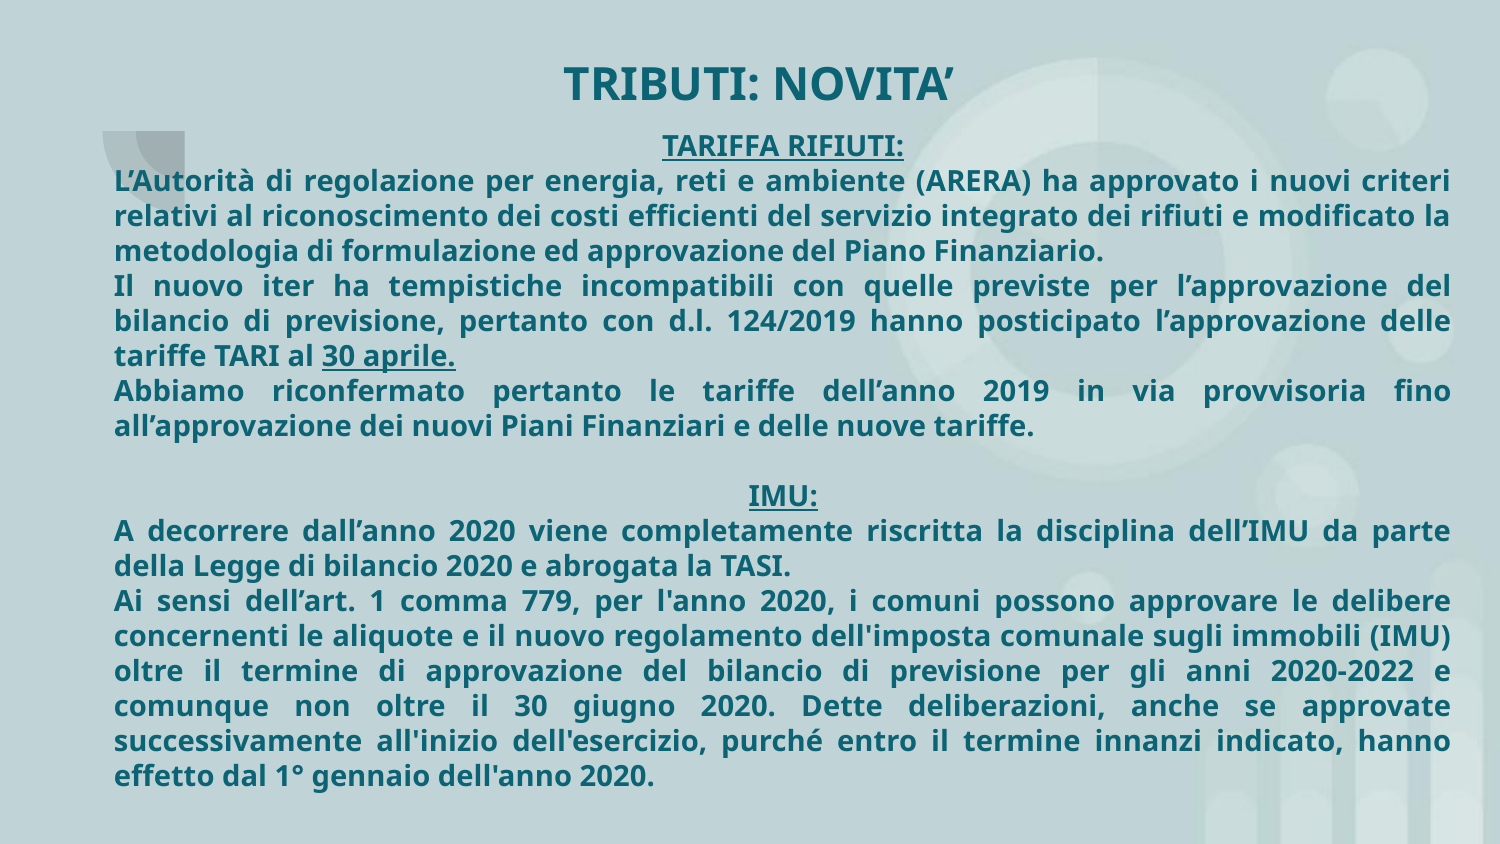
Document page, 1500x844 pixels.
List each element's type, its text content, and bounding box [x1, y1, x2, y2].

text_box TRIBUTI: NOVITA’ [340, 39, 1178, 112]
text_box TARIFFA RIFIUTI: L’Autorità di regolazione per energia, reti e ambiente (ARERA) ha approvato i nuovi criteri relativi al riconoscimento dei costi efficienti del servizio integrato dei rifiuti e modificato la metodologia di formulazione ed approvazione del Piano Finanziario. Il nuovo iter ha tempistiche incompatibili con quelle previste per l’approvazione del bilancio di previsione, pertanto con d.l. 124/2019 hanno posticipato l’approvazione delle tariffe TARI al 30 aprile. Abbiamo riconfermato pertanto le tariffe dell’anno 2019 in via provvisoria fino all’approvazione dei nuovi Piani Finanziari e delle nuove tariffe. IMU: A decorrere dall’anno 2020 viene completamente riscritta la disciplina dell’IMU da parte della Legge di bilancio 2020 e abrogata la TASI. Ai sensi dell’art. 1 comma 779, per l'anno 2020, i comuni possono approvare le delibere concernenti le aliquote e il nuovo regolamento dell'imposta comunale sugli immobili (IMU) oltre il termine di approvazione del bilancio di previsione per gli anni 2020-2022 e comunque non oltre il 30 giugno 2020. Dette deliberazioni, anche se approvate successivamente all'inizio dell'esercizio, purché entro il termine innanzi indicato, hanno effetto dal 1° gennaio dell'anno 2020. [98, 112, 1468, 805]
picture [0, 0, 1500, 844]
